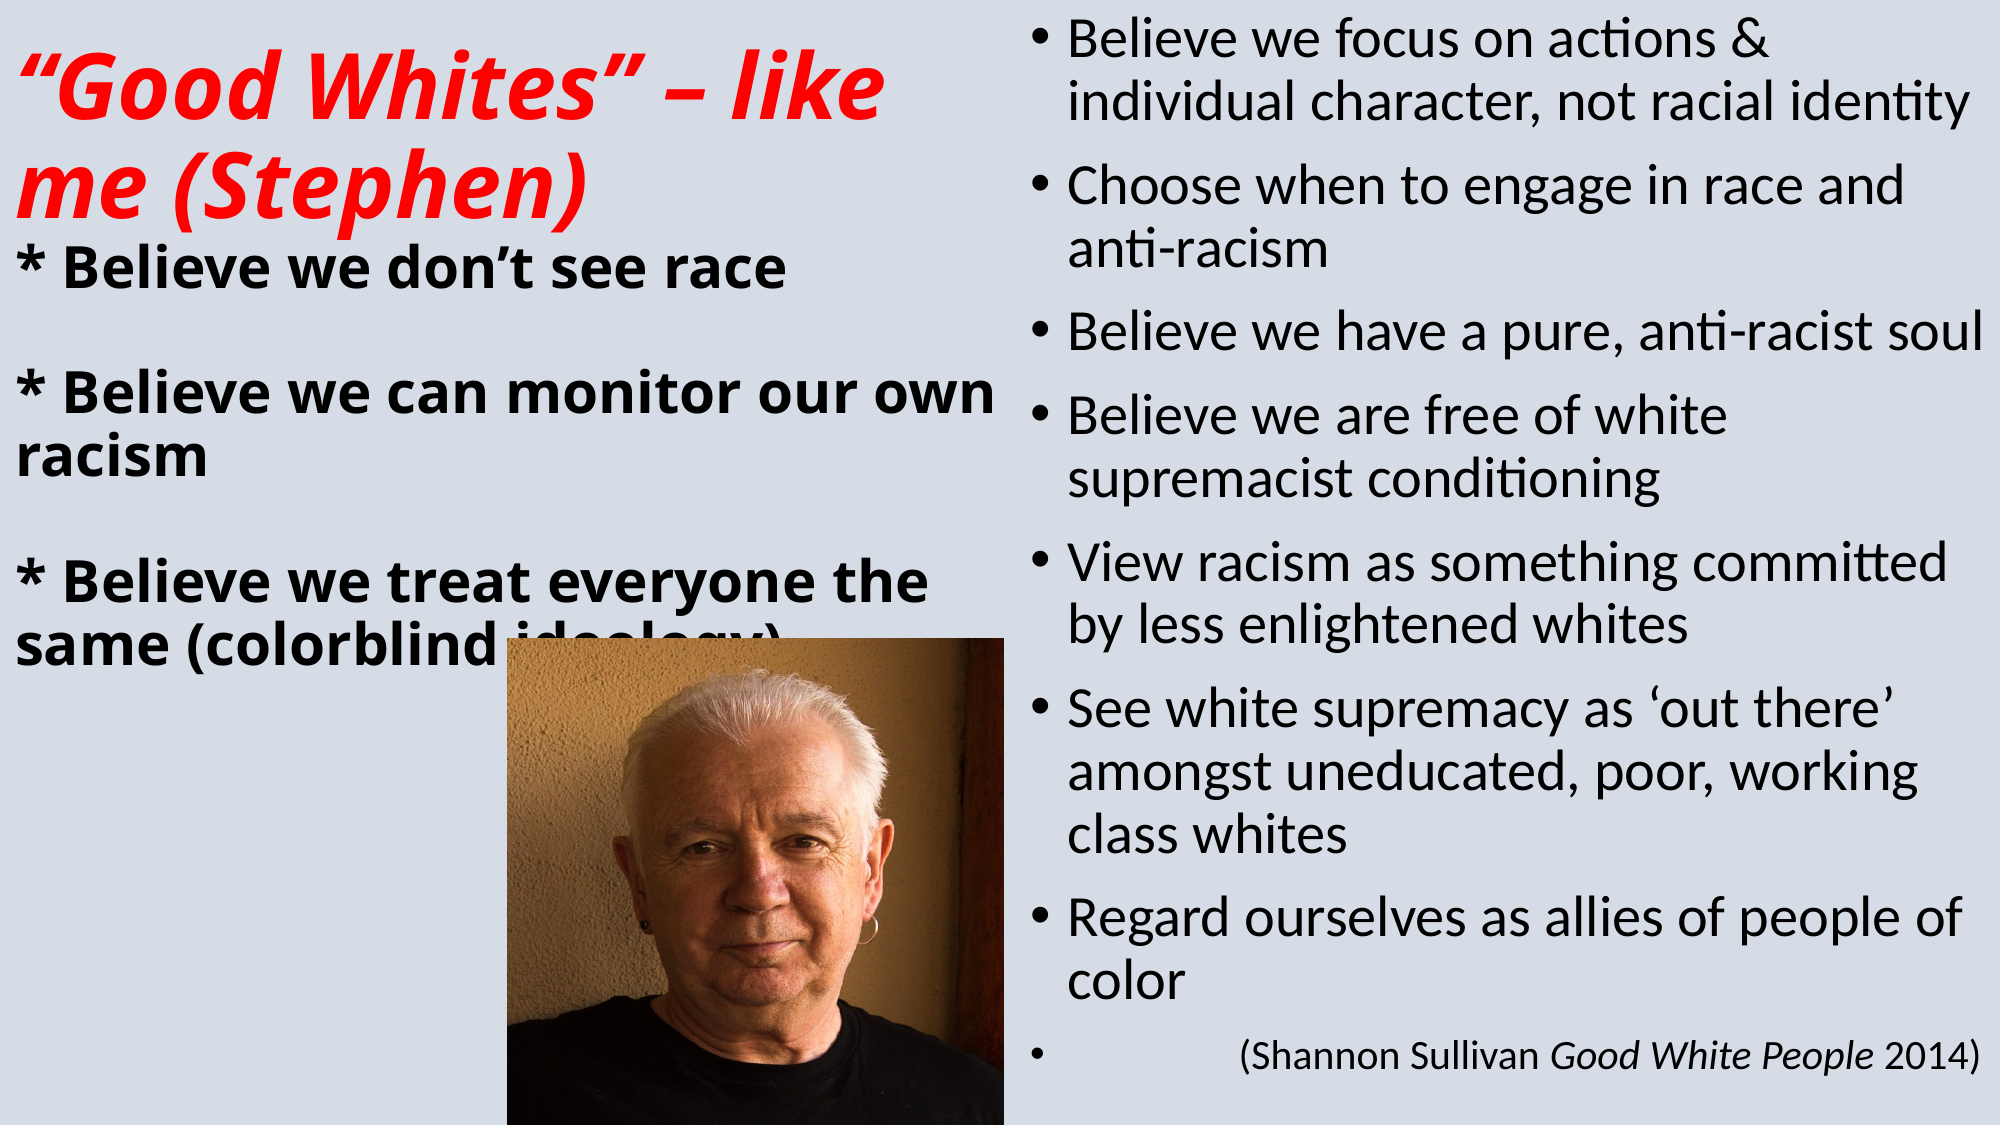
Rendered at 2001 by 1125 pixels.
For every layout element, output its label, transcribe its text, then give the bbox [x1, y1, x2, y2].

list Believe we focus on actions & individual character, not racial identity Choose when to engage in race and anti-racism Believe we have a pure, anti-racist soul Believe we are free of white supremacist conditioning View racism as something committed by less enlightened whites See white supremacy as ‘out there’ amongst uneducated, poor, working class whites Regard ourselves as allies of people of color (Shannon Sullivan Good White People 2014) [1015, 0, 2000, 1125]
picture [507, 638, 1004, 1125]
title “Good Whites” – like me (Stephen) * Believe we don’t see race * Believe we can monitor our own racism * Believe we treat everyone the same (colorblind ideology) [0, 0, 1015, 1125]
